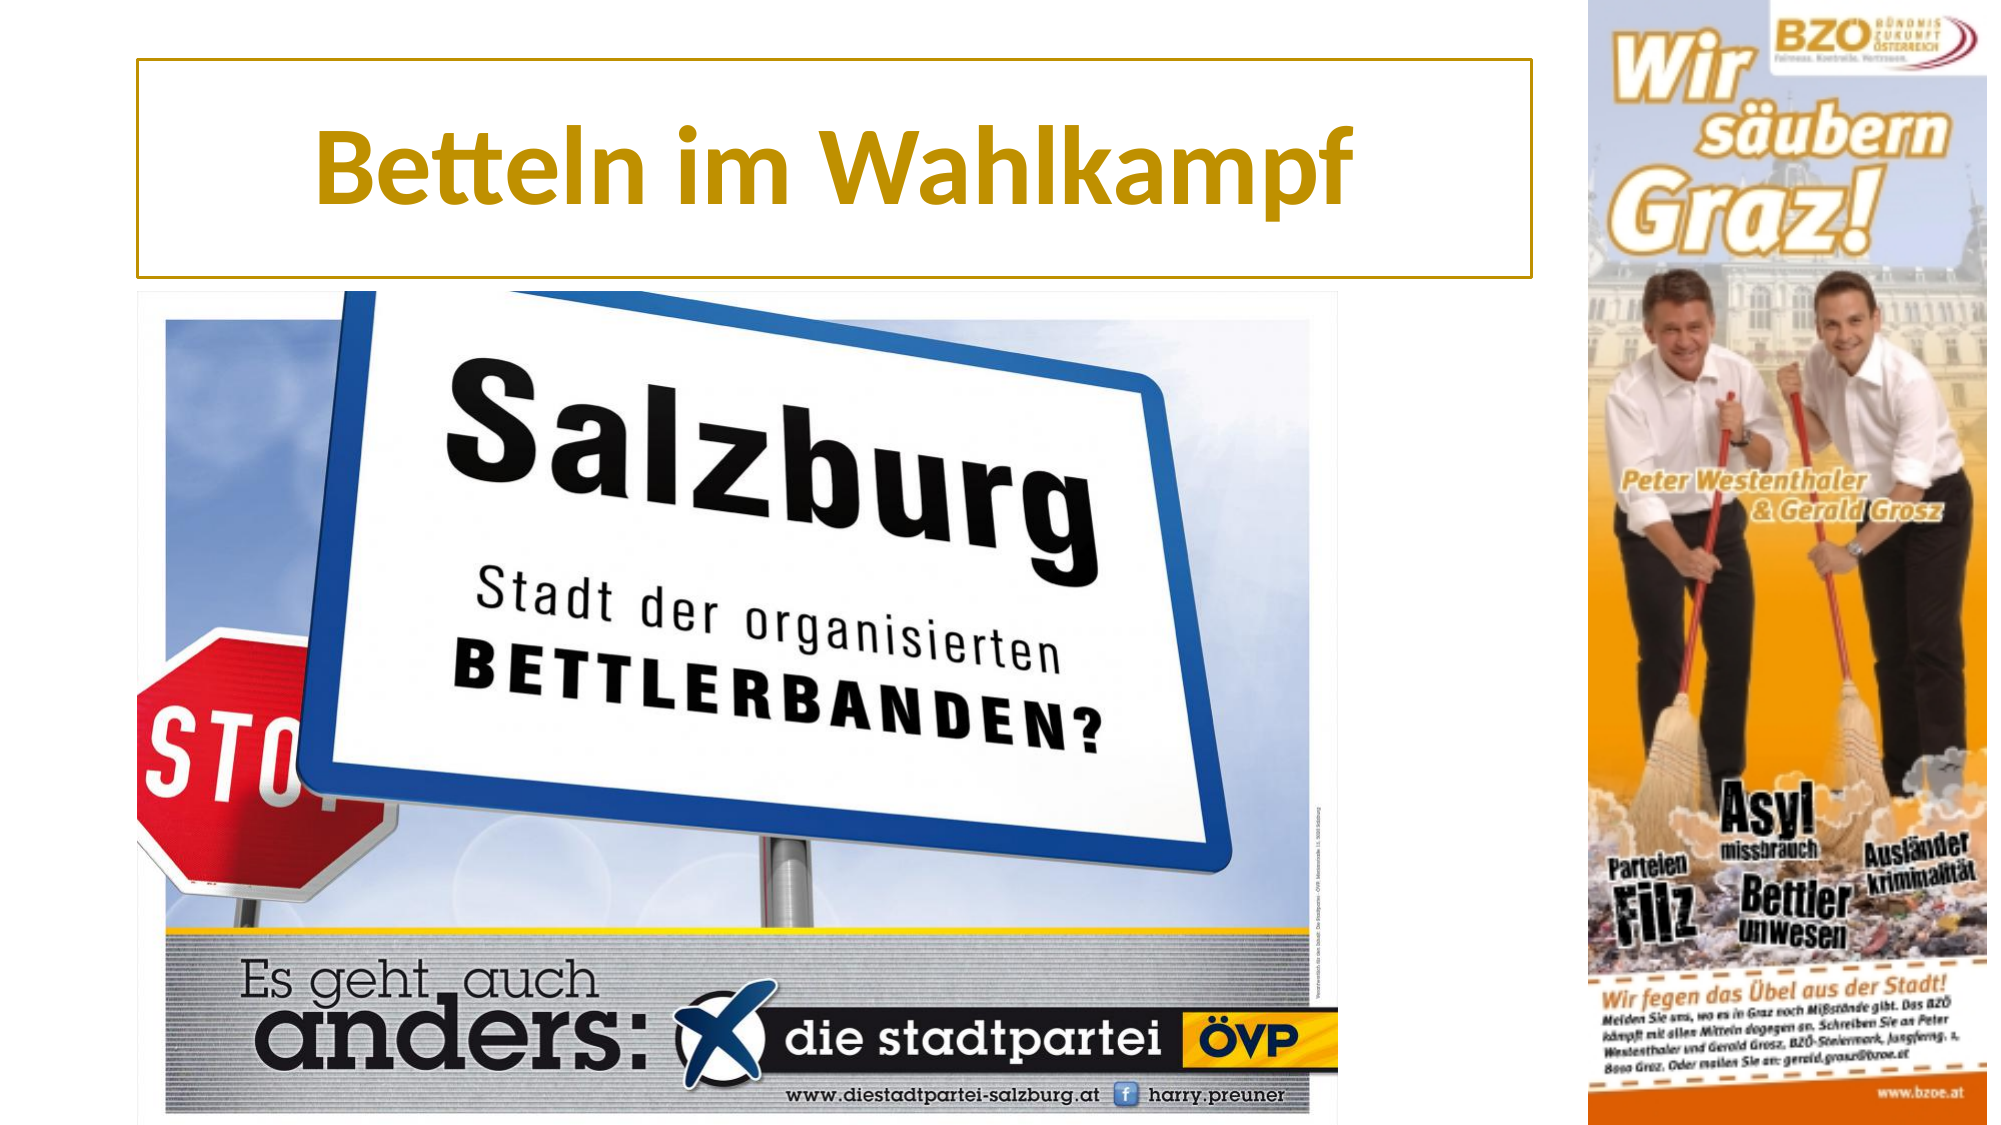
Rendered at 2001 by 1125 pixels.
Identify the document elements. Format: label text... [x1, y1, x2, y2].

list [137, 291, 1338, 1125]
title Betteln im Wahlkampf [137, 59, 1532, 278]
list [1588, 0, 1987, 1125]
